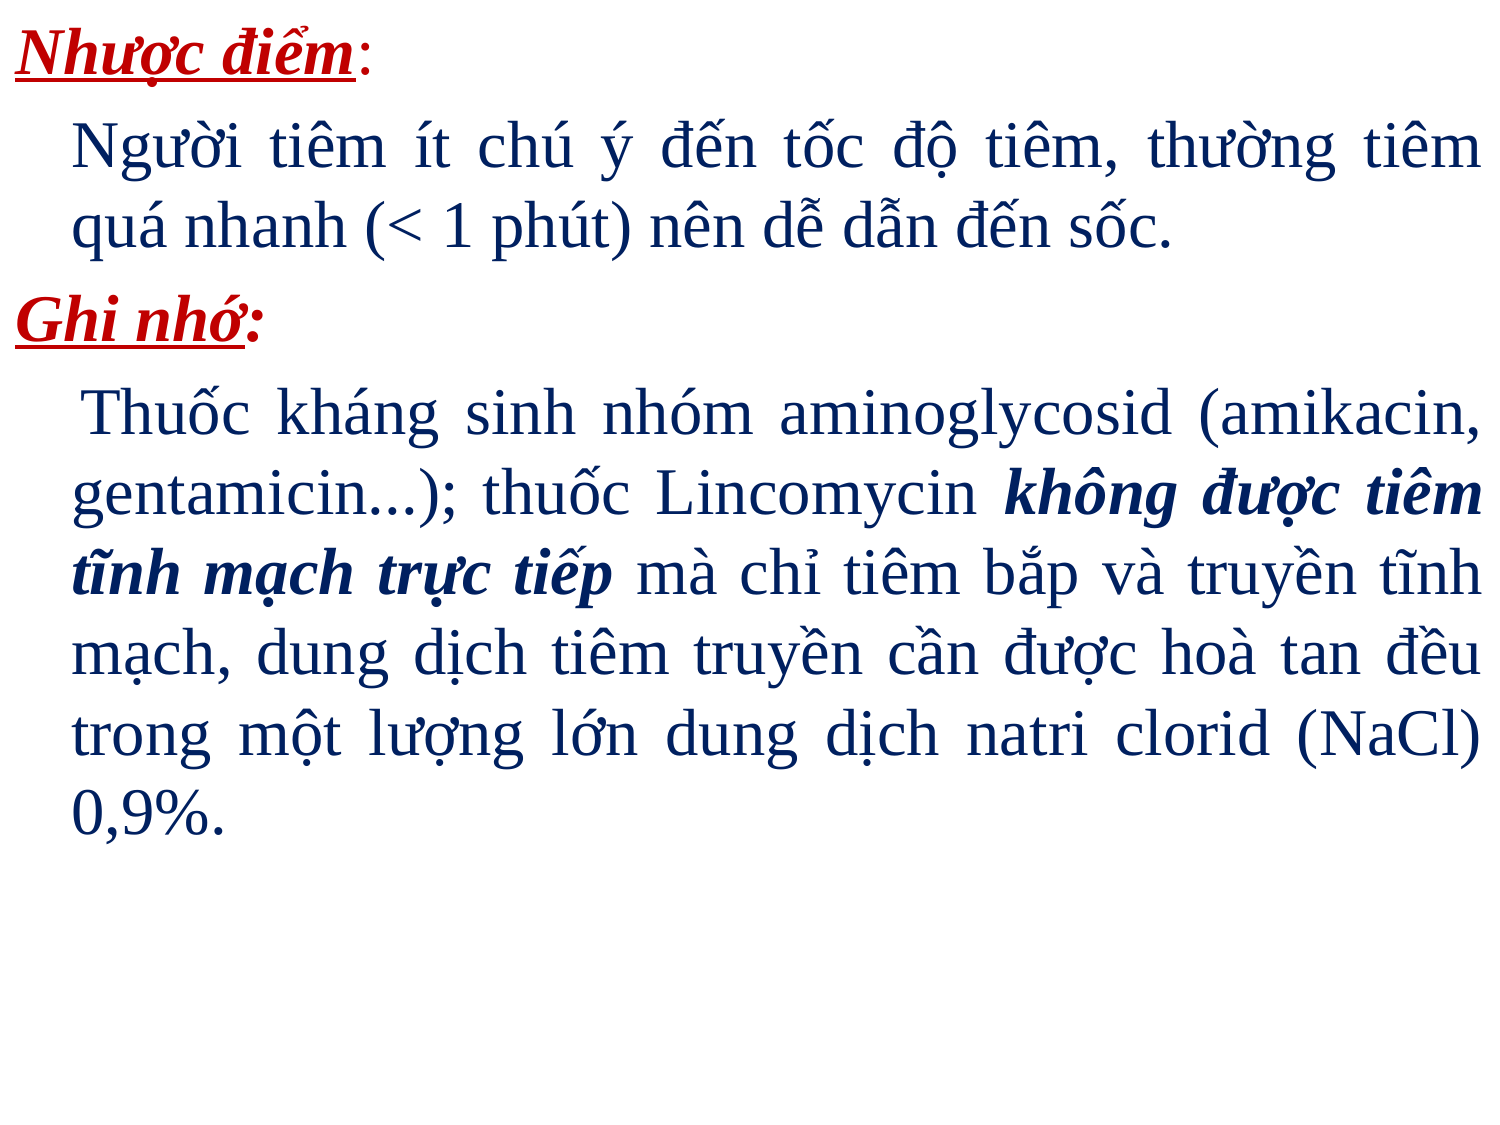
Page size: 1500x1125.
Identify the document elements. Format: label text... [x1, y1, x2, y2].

list Nhược điểm: Người tiêm ít chú ý đến tốc độ tiêm, thường tiêm quá nhanh (< 1 phút) nên dễ dẫn đến sốc. Ghi nhớ: Thuốc kháng sinh nhóm aminoglycosid (amikacin, gentamicin...); thuốc Lincomycin không được tiêm tĩnh mạch trực tiếp mà chỉ tiêm bắp và truyền tĩnh mạch, dung dịch tiêm truyền cần được hoà tan đều trong một lượng lớn dung dịch natri clorid (NaCl) 0,9%. [0, 0, 1500, 1125]
